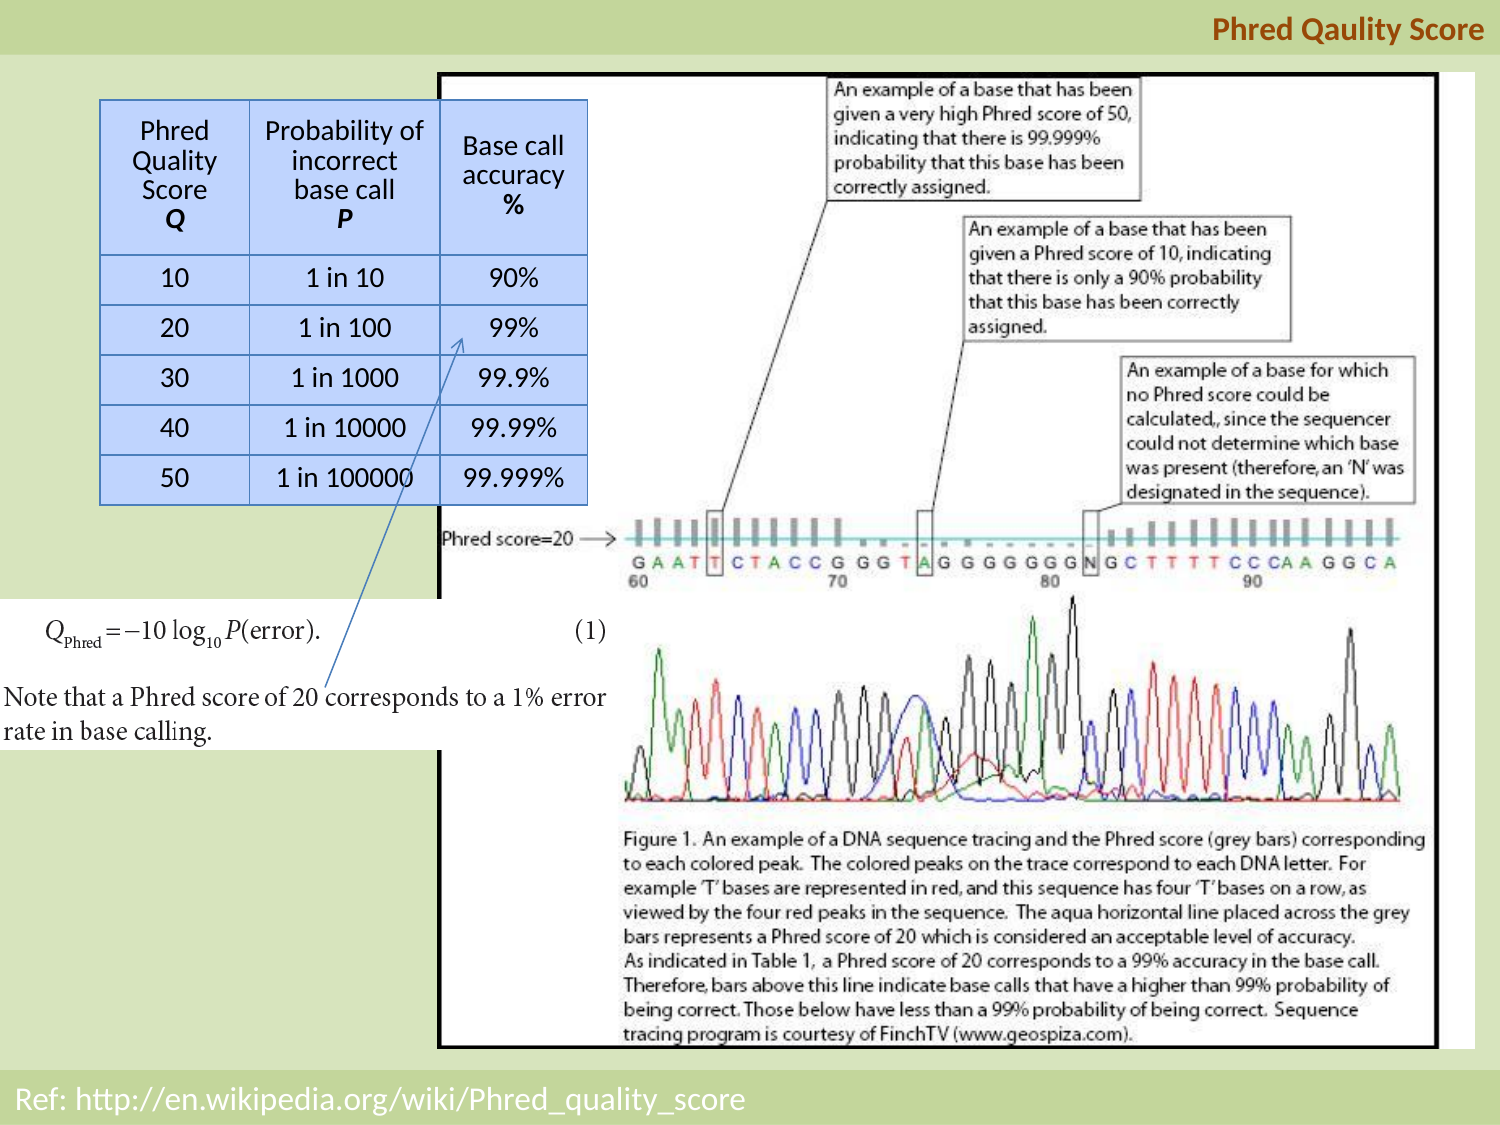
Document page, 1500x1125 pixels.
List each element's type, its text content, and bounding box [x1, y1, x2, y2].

table_cell 30 [101, 356, 249, 404]
table_cell 20 [101, 306, 249, 354]
table_cell 50 [101, 456, 249, 504]
table_cell 1 in 1000 [250, 356, 319, 404]
table_cell 1 in 100 [250, 306, 432, 354]
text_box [324, 337, 463, 688]
table_cell 1 in 100000 [250, 456, 319, 504]
table_cell 1 in 10 [250, 256, 432, 304]
table_header Probability of incorrect base call P [250, 101, 432, 254]
table_header Phred Quality Score Q [101, 101, 249, 254]
text_box Phred Qaulity Score [0, 0, 1500, 55]
table_cell 1 in 10000 [250, 406, 319, 454]
table_cell 40 [101, 406, 249, 454]
table_cell 10 [101, 256, 249, 304]
picture [0, 72, 1476, 1049]
text_box Ref: http://en.wikipedia.org/wiki/Phred_quality_score [0, 1070, 1500, 1125]
